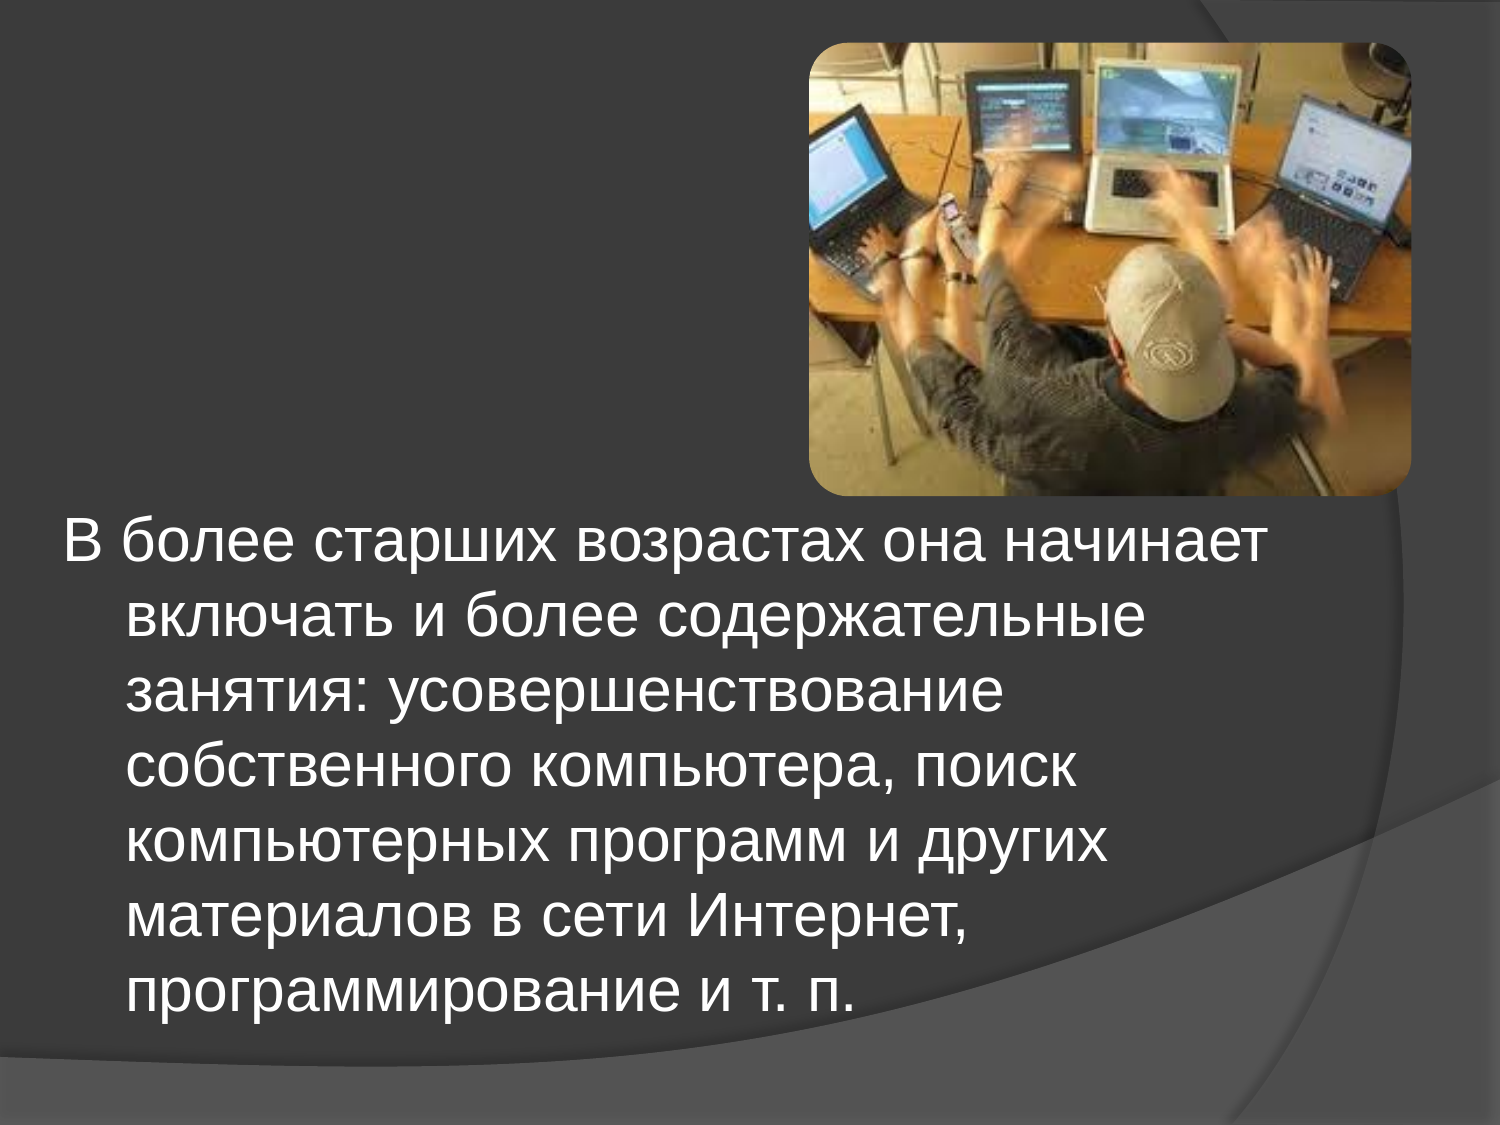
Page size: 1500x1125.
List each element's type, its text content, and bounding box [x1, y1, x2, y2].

picture [808, 42, 1412, 497]
list В более старших возрастах она начинает включать и более содержательные занятия: усовершенствование собственного компьютера, поиск компьютерных программ и других материалов в сети Интернет, программирование и т. п. [41, 491, 1376, 1071]
